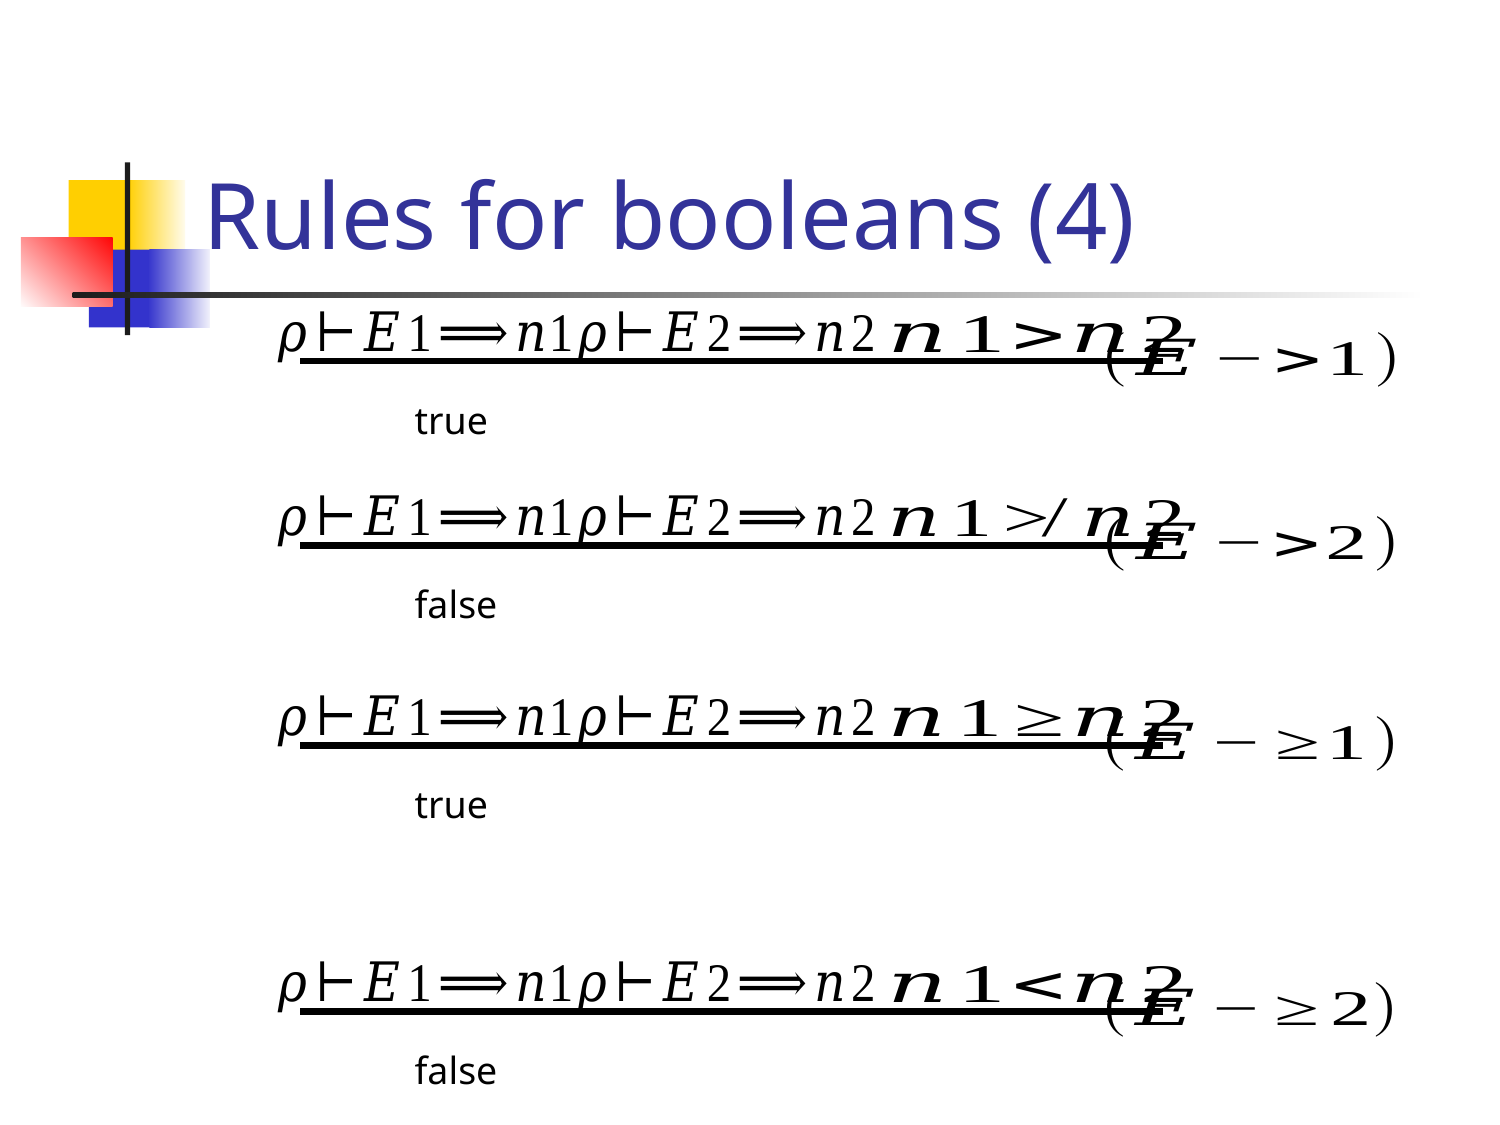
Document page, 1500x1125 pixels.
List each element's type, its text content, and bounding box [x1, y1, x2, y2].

title Rules for booleans (4) [188, 35, 1468, 275]
